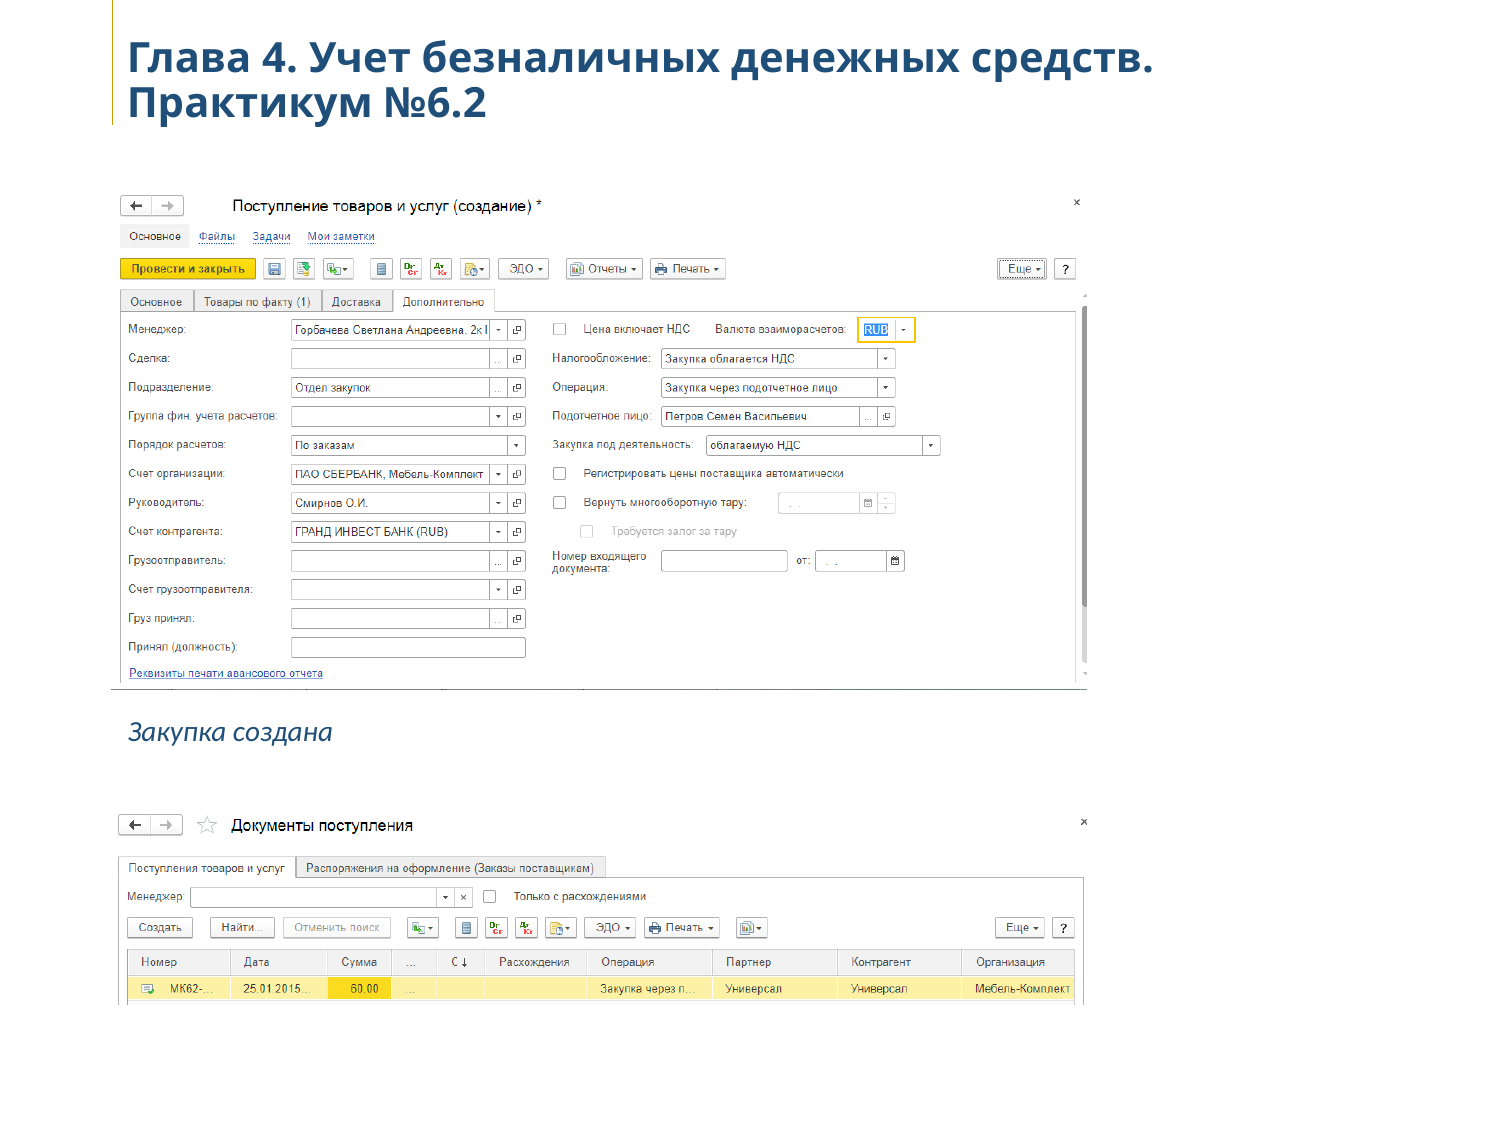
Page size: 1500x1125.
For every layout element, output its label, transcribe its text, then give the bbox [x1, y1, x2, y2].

title Глава 4. Учет безналичных денежных средств. Практикум №6.2 [111, 0, 1500, 190]
picture [111, 188, 1087, 690]
picture [111, 807, 1087, 1005]
text_box Закупка создана [112, 700, 349, 756]
